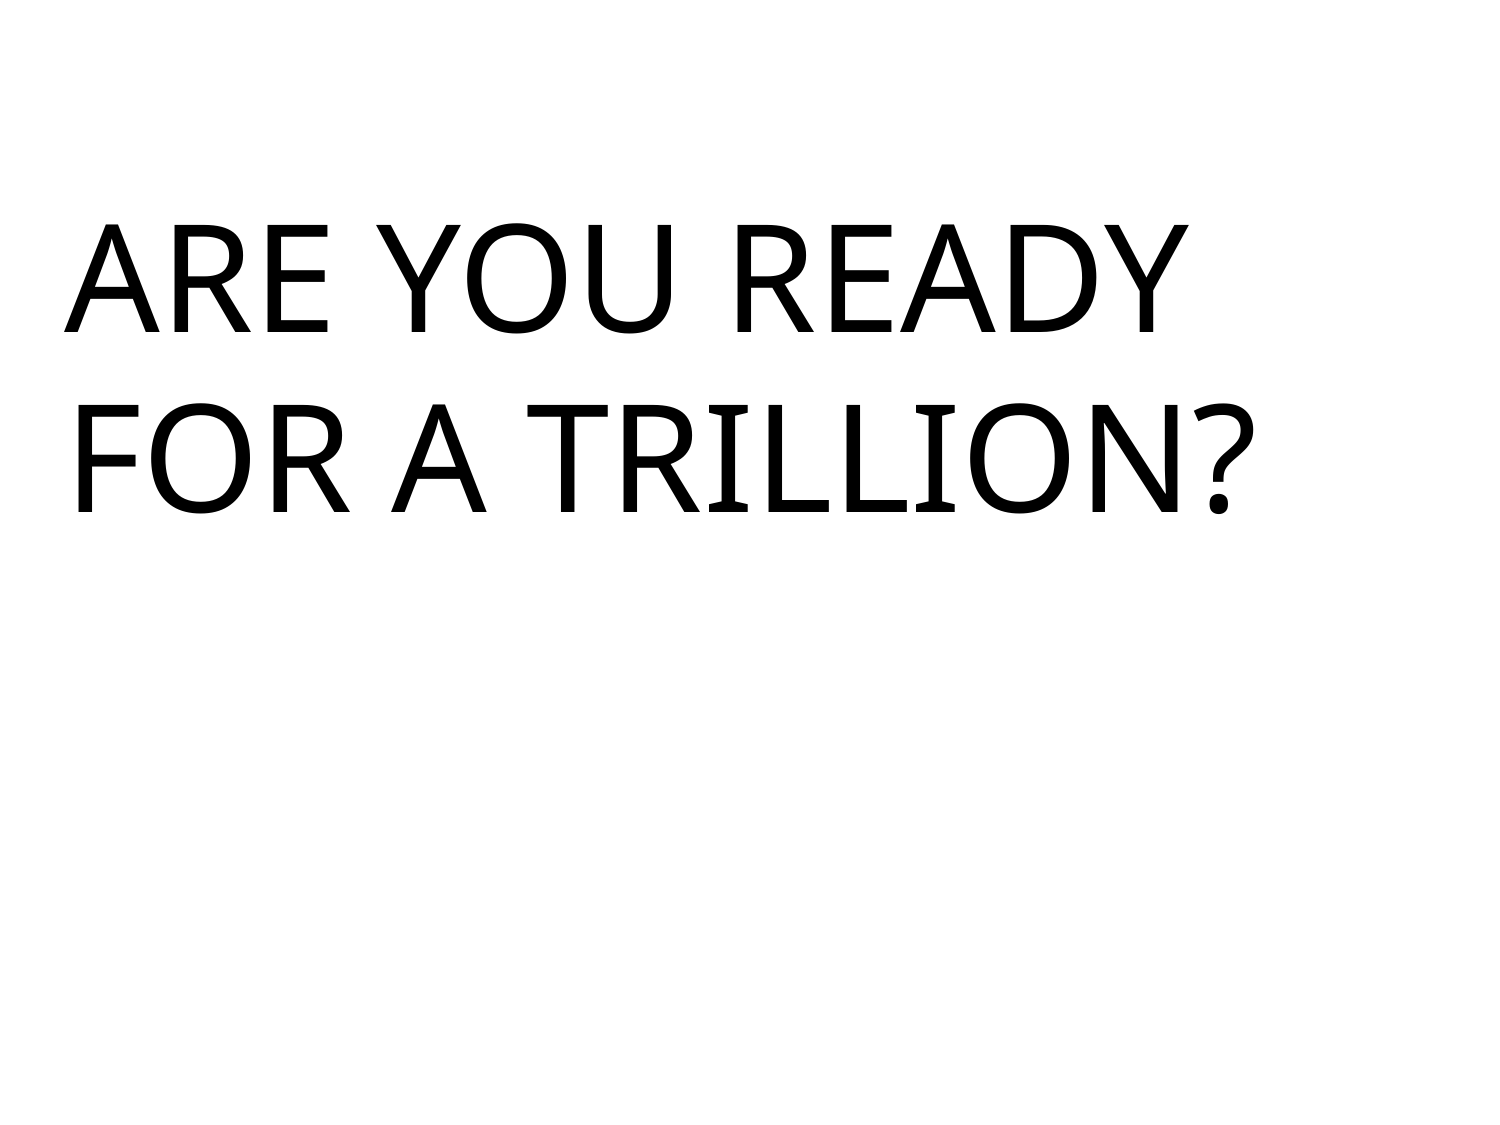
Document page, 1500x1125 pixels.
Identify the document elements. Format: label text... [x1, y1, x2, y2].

text_box ARE YOU READY FOR A TRILLION? [49, 174, 1463, 550]
